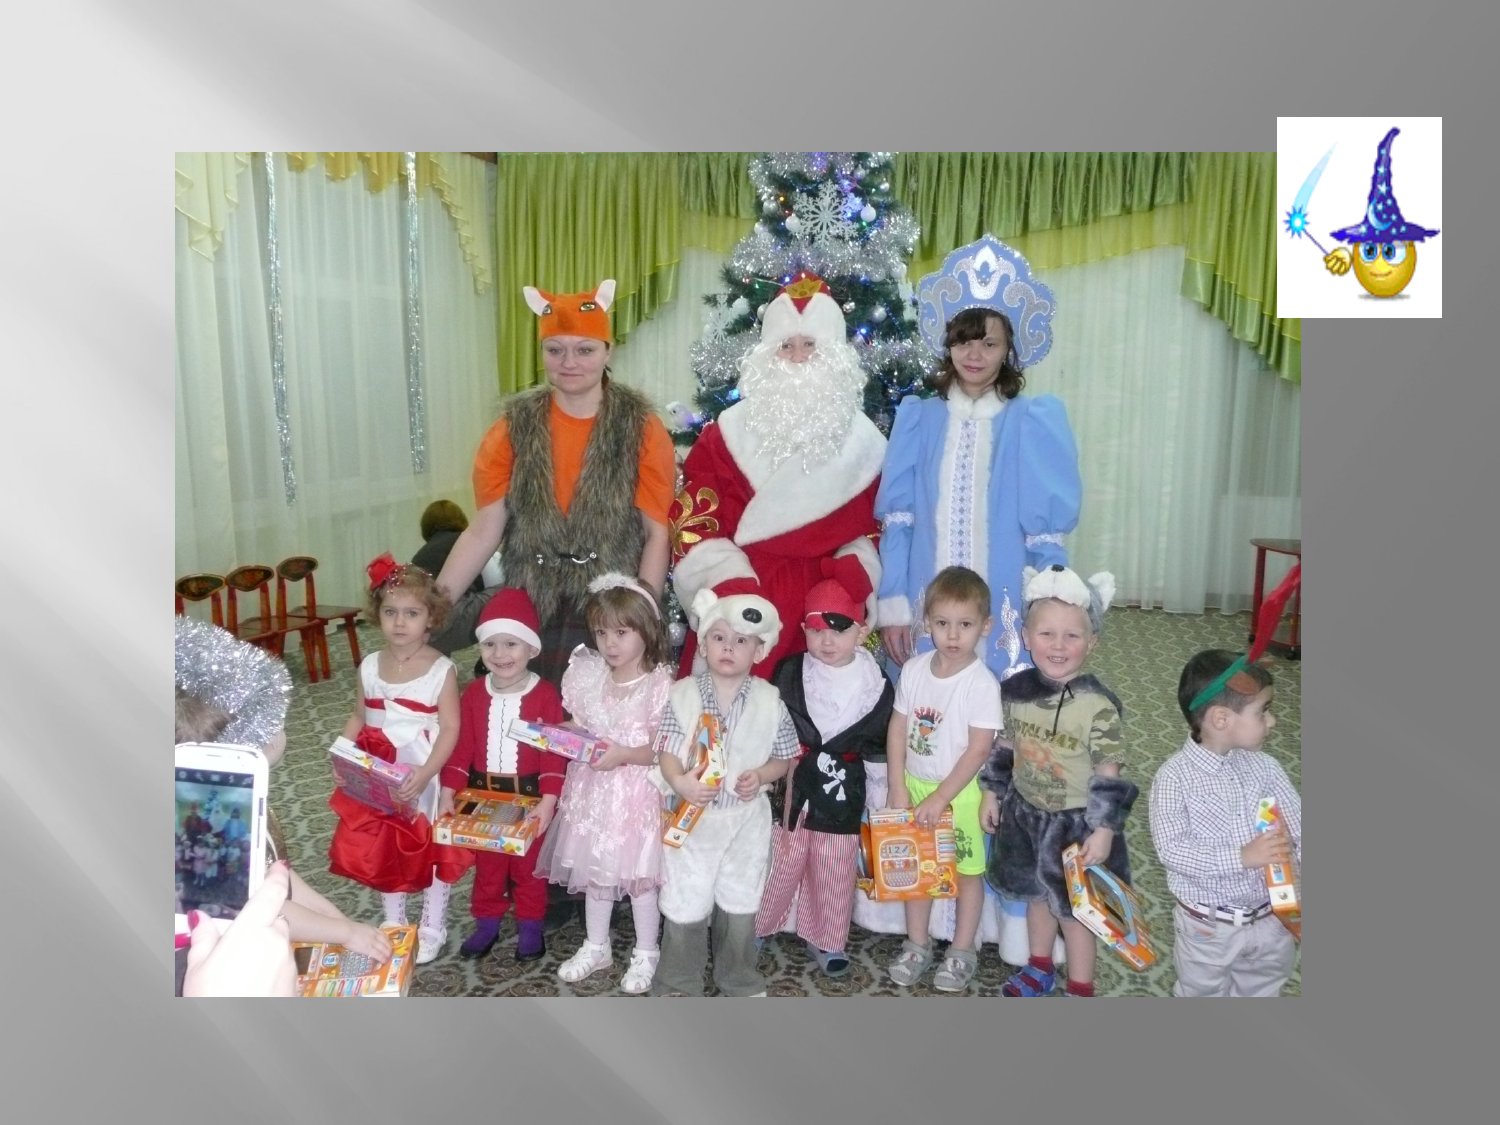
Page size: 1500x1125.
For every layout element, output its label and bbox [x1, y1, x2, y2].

picture [1277, 116, 1442, 318]
list [175, 152, 1302, 997]
